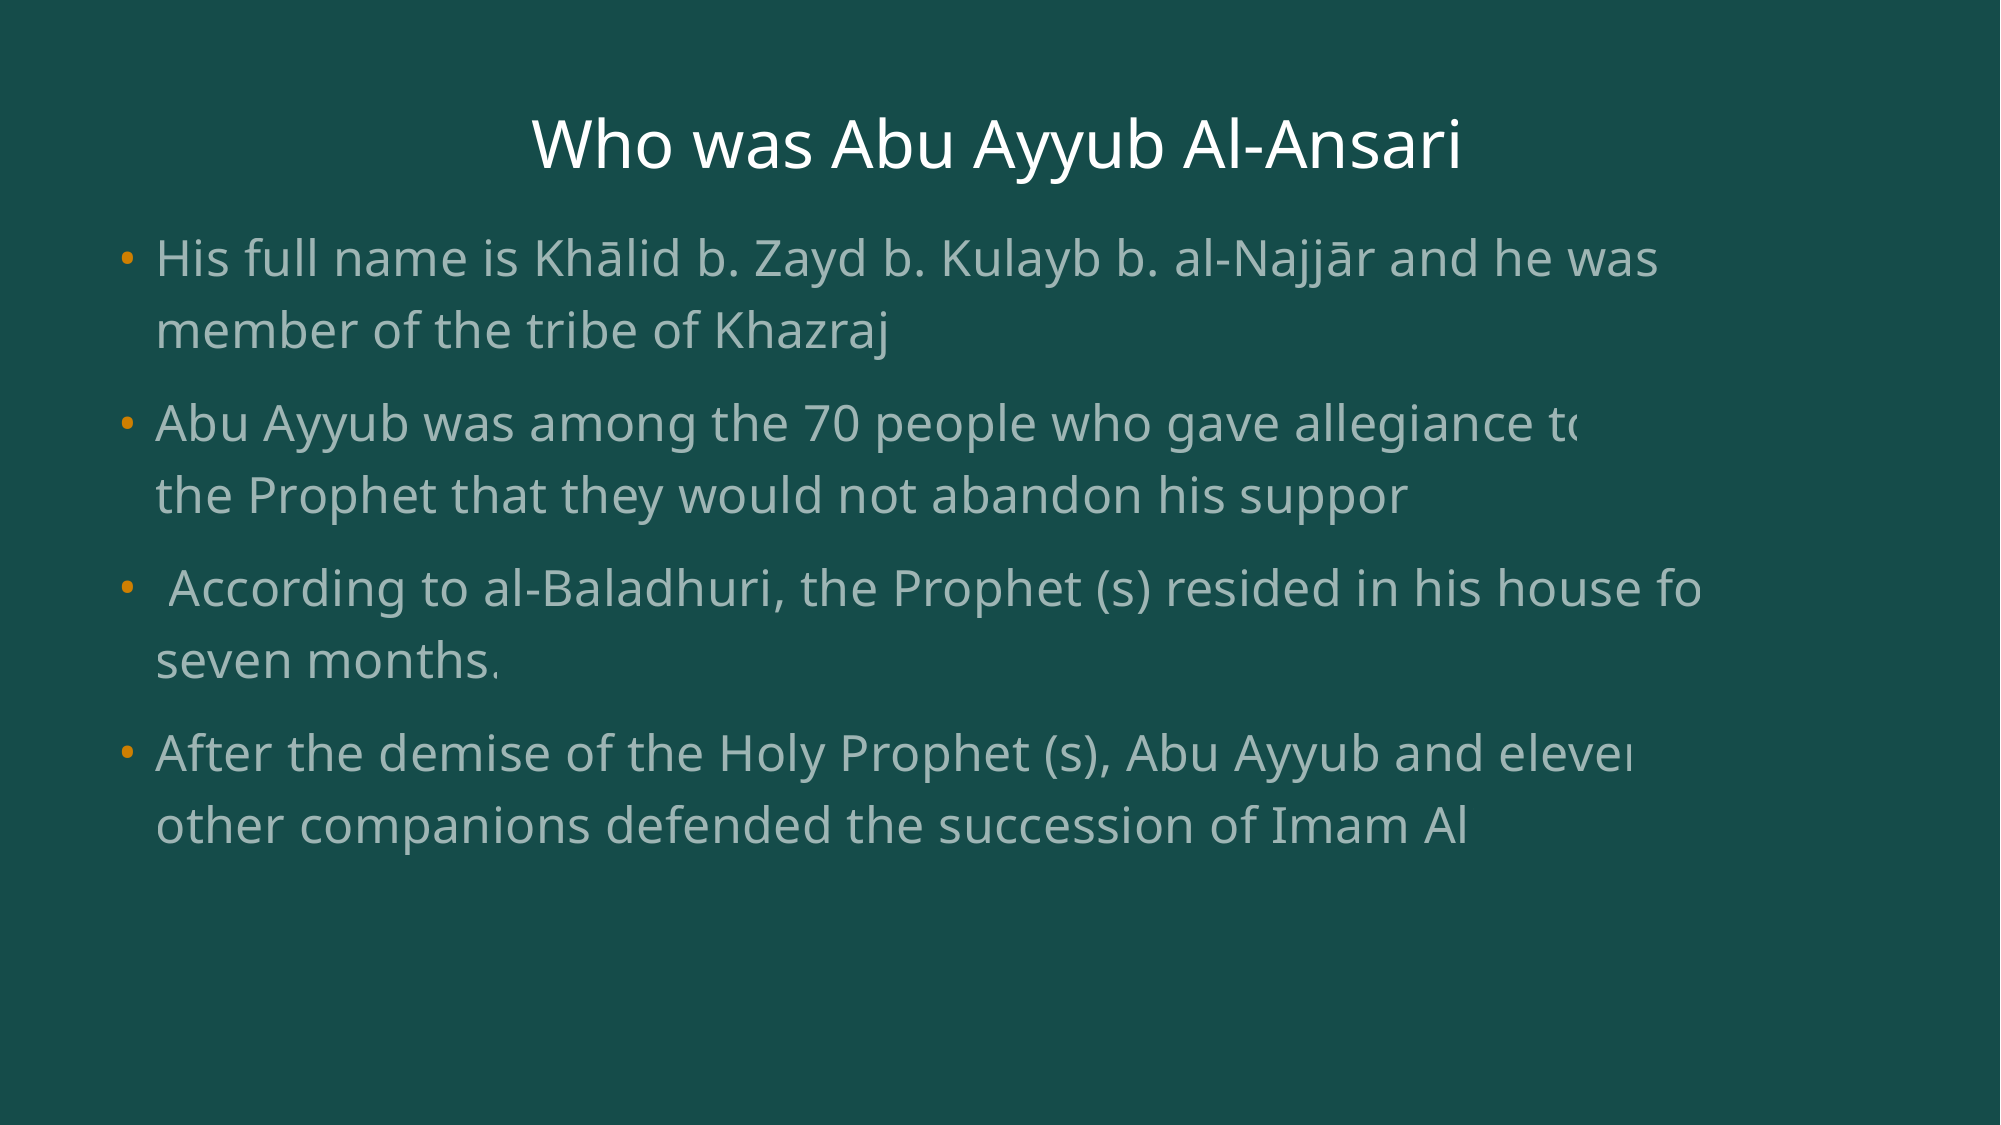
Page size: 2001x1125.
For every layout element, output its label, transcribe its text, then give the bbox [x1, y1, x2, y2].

list His full name is Khālid b. Zayd b. Kulayb b. al-Najjār and he was a member of the tribe of Khazraj. Abu Ayyub was among the 70 people who gave allegiance to the Prophet that they would not abandon his support According to al-Baladhuri, the Prophet (s) resided in his house for seven months. After the demise of the Holy Prophet (s), Abu Ayyub and eleven other companions defended the succession of Imam Ali. [118, 214, 1878, 947]
title Who was Abu Ayyub Al-Ansari [118, 101, 1878, 214]
